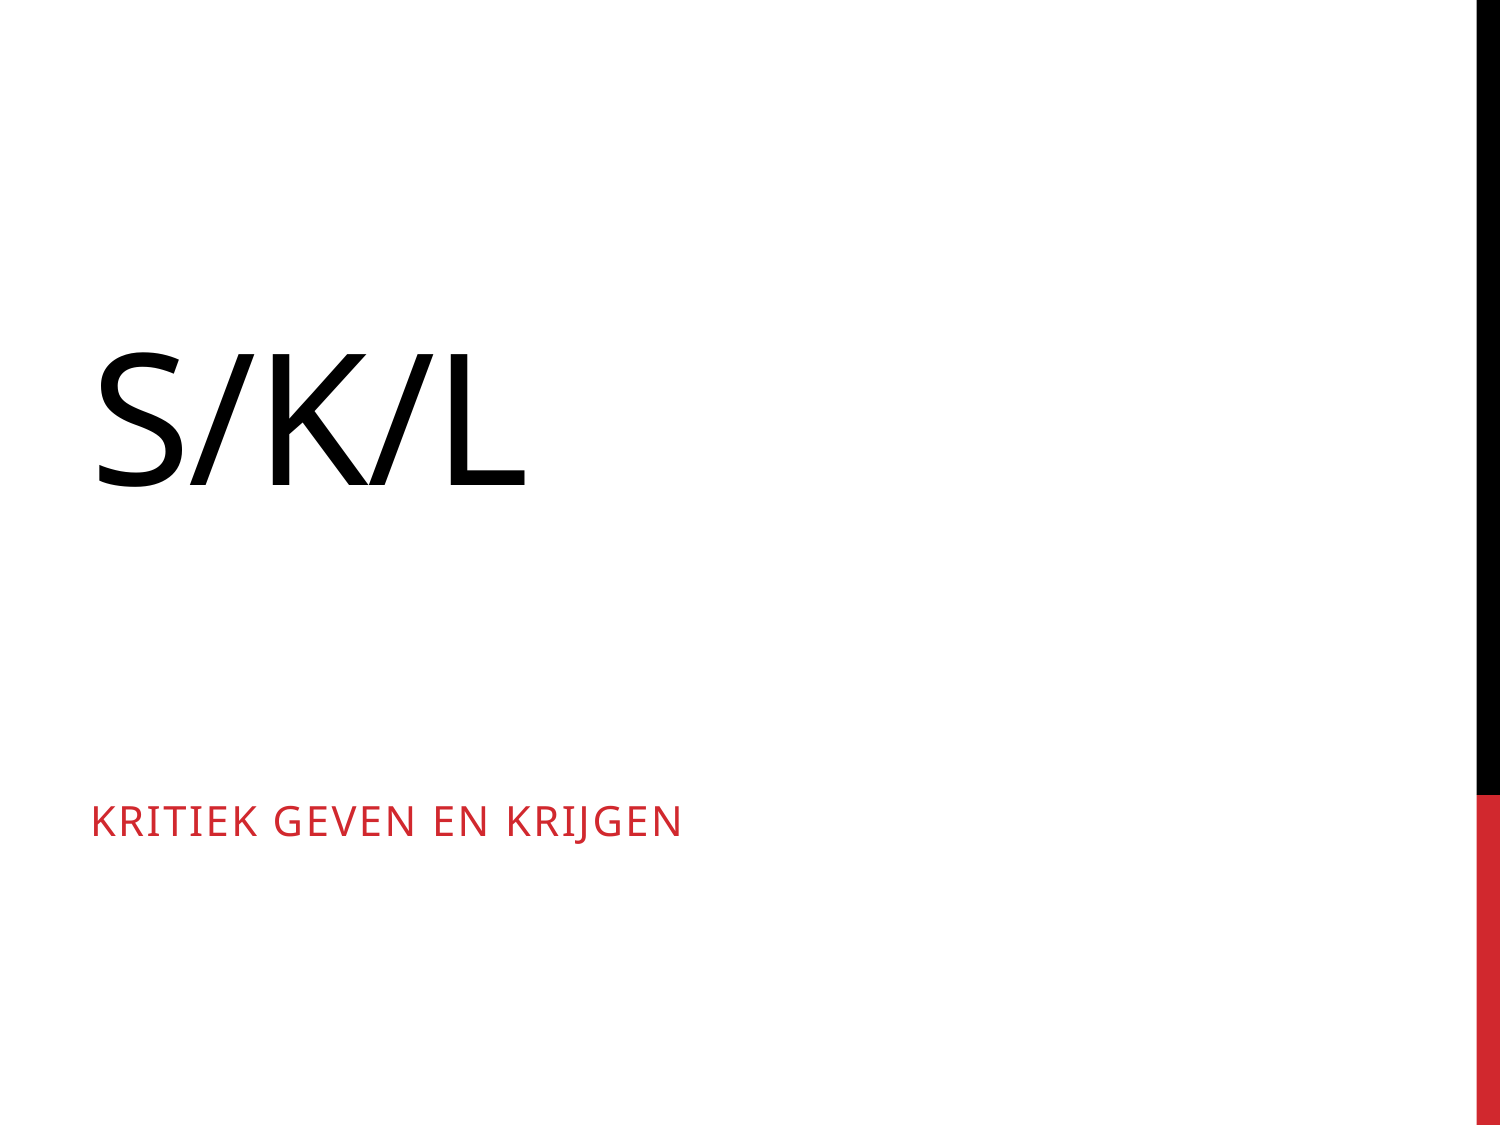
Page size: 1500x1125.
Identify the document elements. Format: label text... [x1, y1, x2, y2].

title s/k/l [75, 37, 1350, 788]
subtitle Kritiek geven en krijgen [75, 787, 1200, 938]
